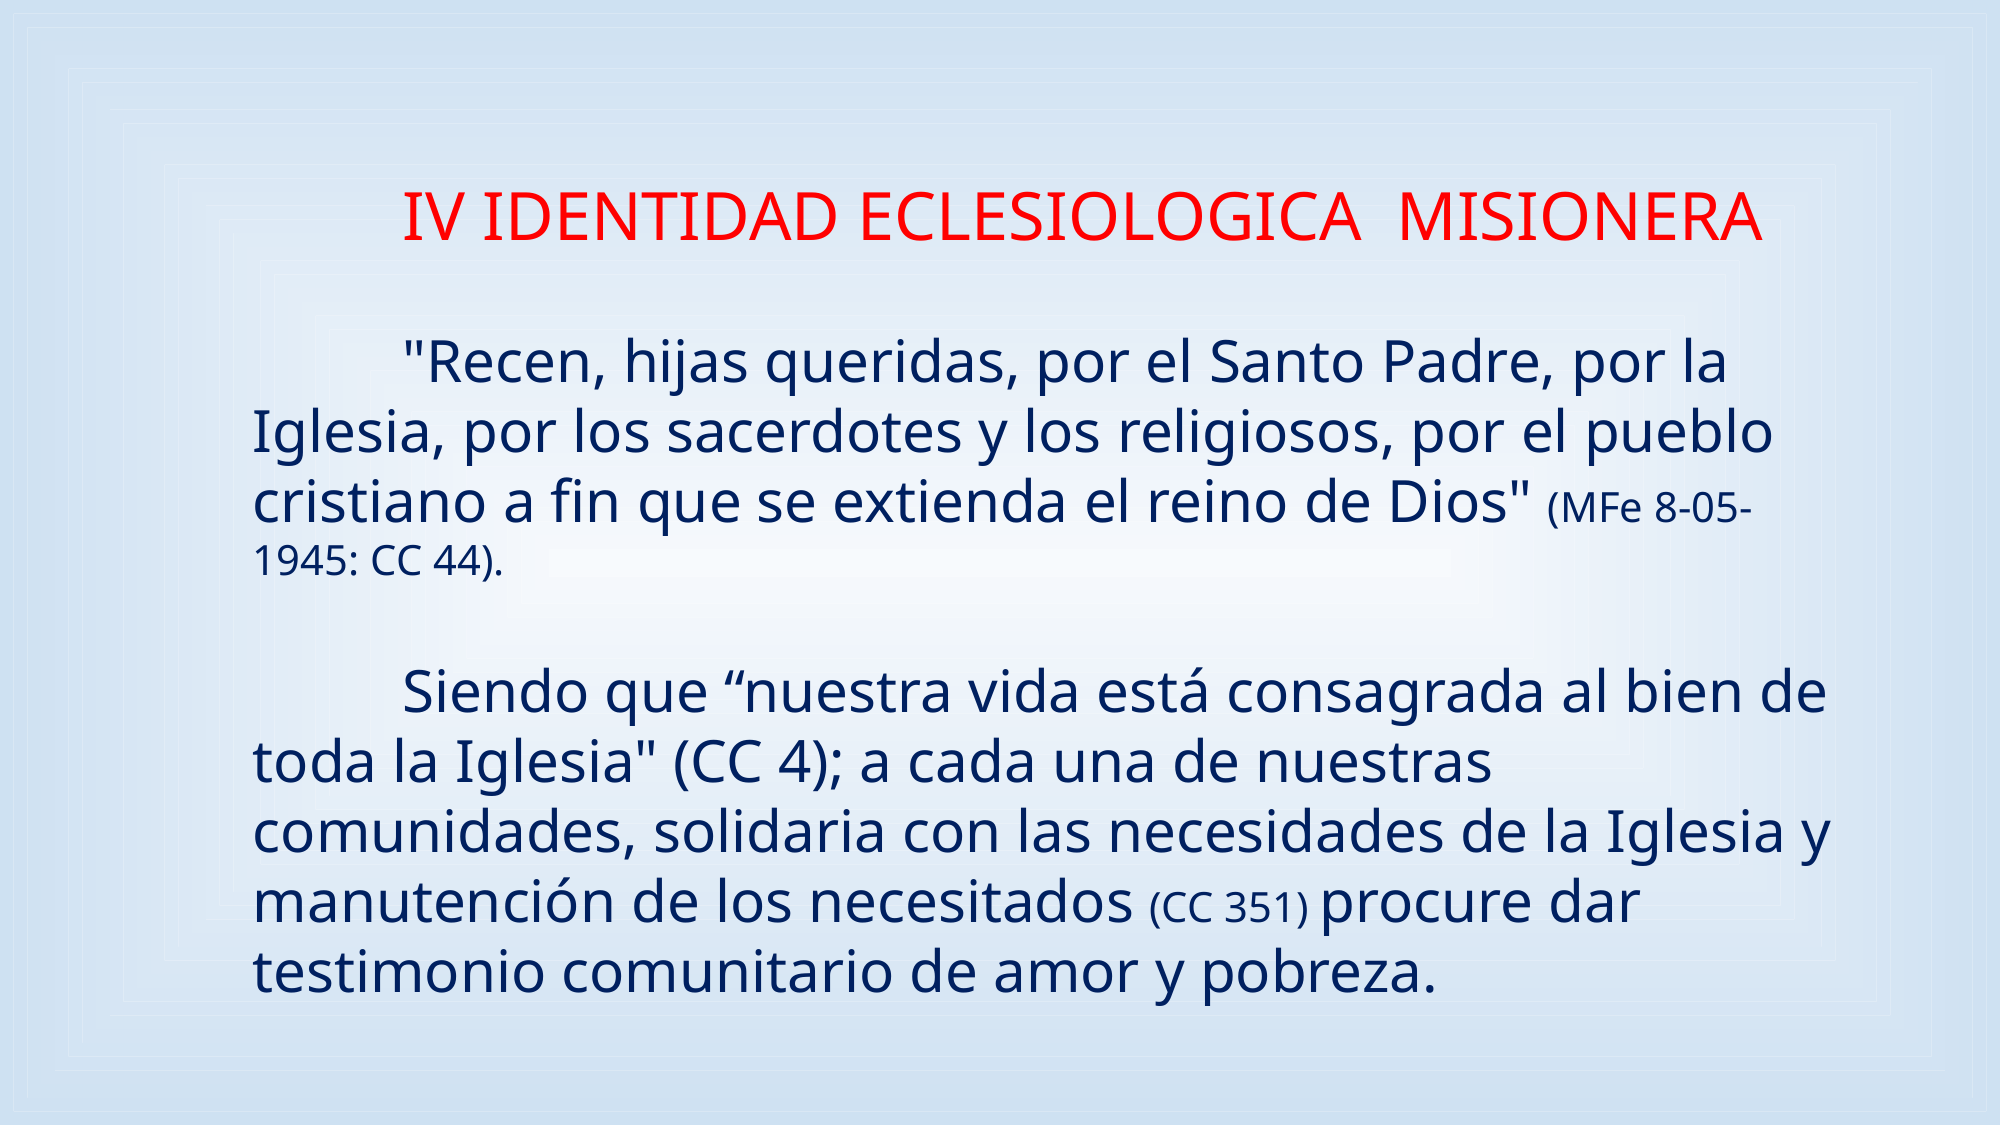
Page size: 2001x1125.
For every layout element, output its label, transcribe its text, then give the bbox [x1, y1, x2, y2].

text_box IV IDENTIDAD ECLESIOLOGICA MISIONERA "Recen, hijas queridas, por el Santo Padre, por la Iglesia, por los sacerdotes y los religiosos, por el pueblo cristiano a fin que se extienda el reino de Dios" (MFe 8-05-1945: CC 44). Siendo que “nuestra vida está consagrada al bien de toda la Iglesia" (CC 4); a cada una de nuestras comunidades, solidaria con las necesidades de la Iglesia y manutención de los necesitados (CC 351) procure dar testimonio comunitario de amor y pobreza. [238, 166, 1848, 1082]
